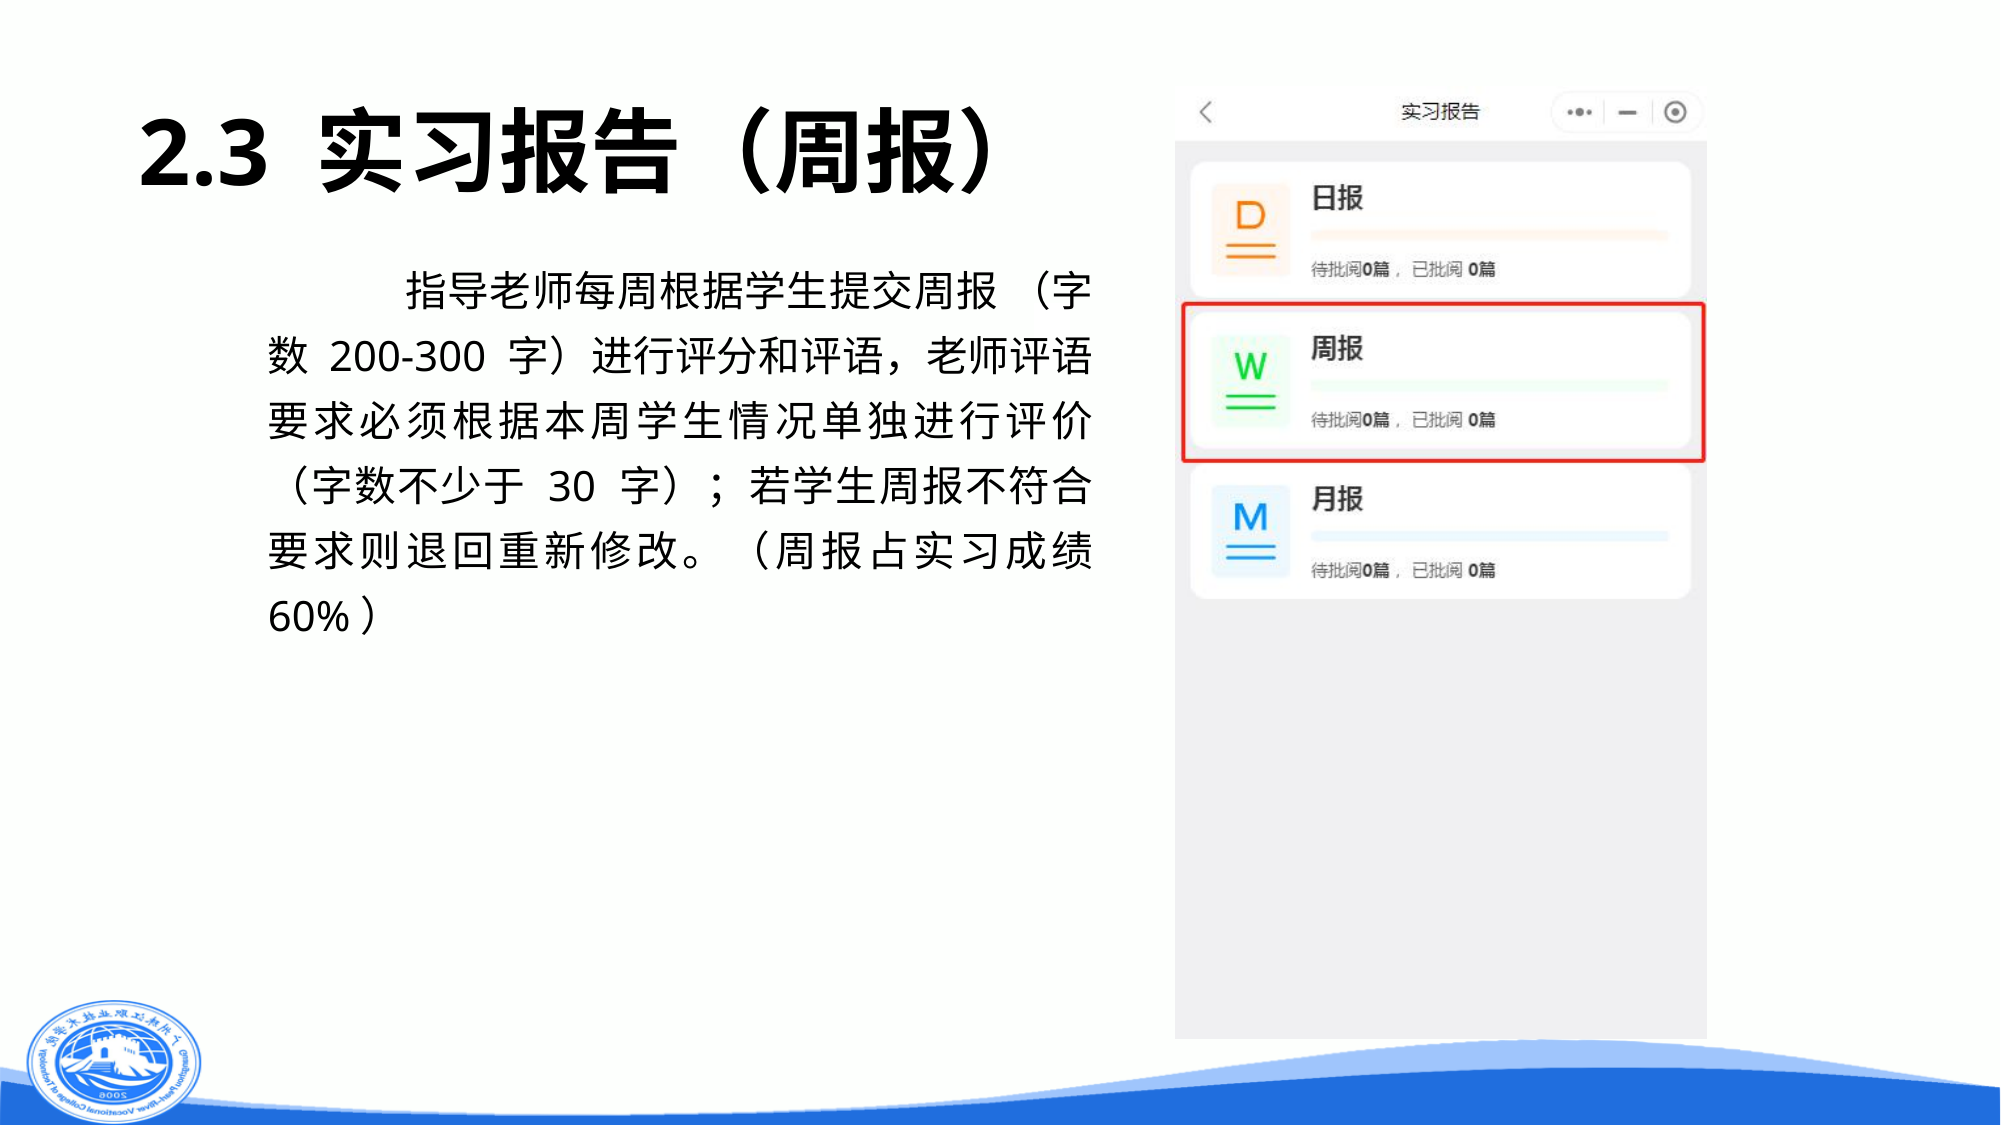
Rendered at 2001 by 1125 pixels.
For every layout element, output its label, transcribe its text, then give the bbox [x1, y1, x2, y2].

picture [0, 0, 2001, 1125]
text_box 2.3 实习报告（周报） [123, 86, 1065, 211]
text_box 指导老师每周根据学生提交周报 （字数 200-300 字）进行评分和评语，老师评语要求必须根据本周学生情况单独进行评价（字数不少于 30 字）；若学生周报不符合要求则退回重新修改。（周报占实习成绩 60%） [251, 242, 1109, 648]
